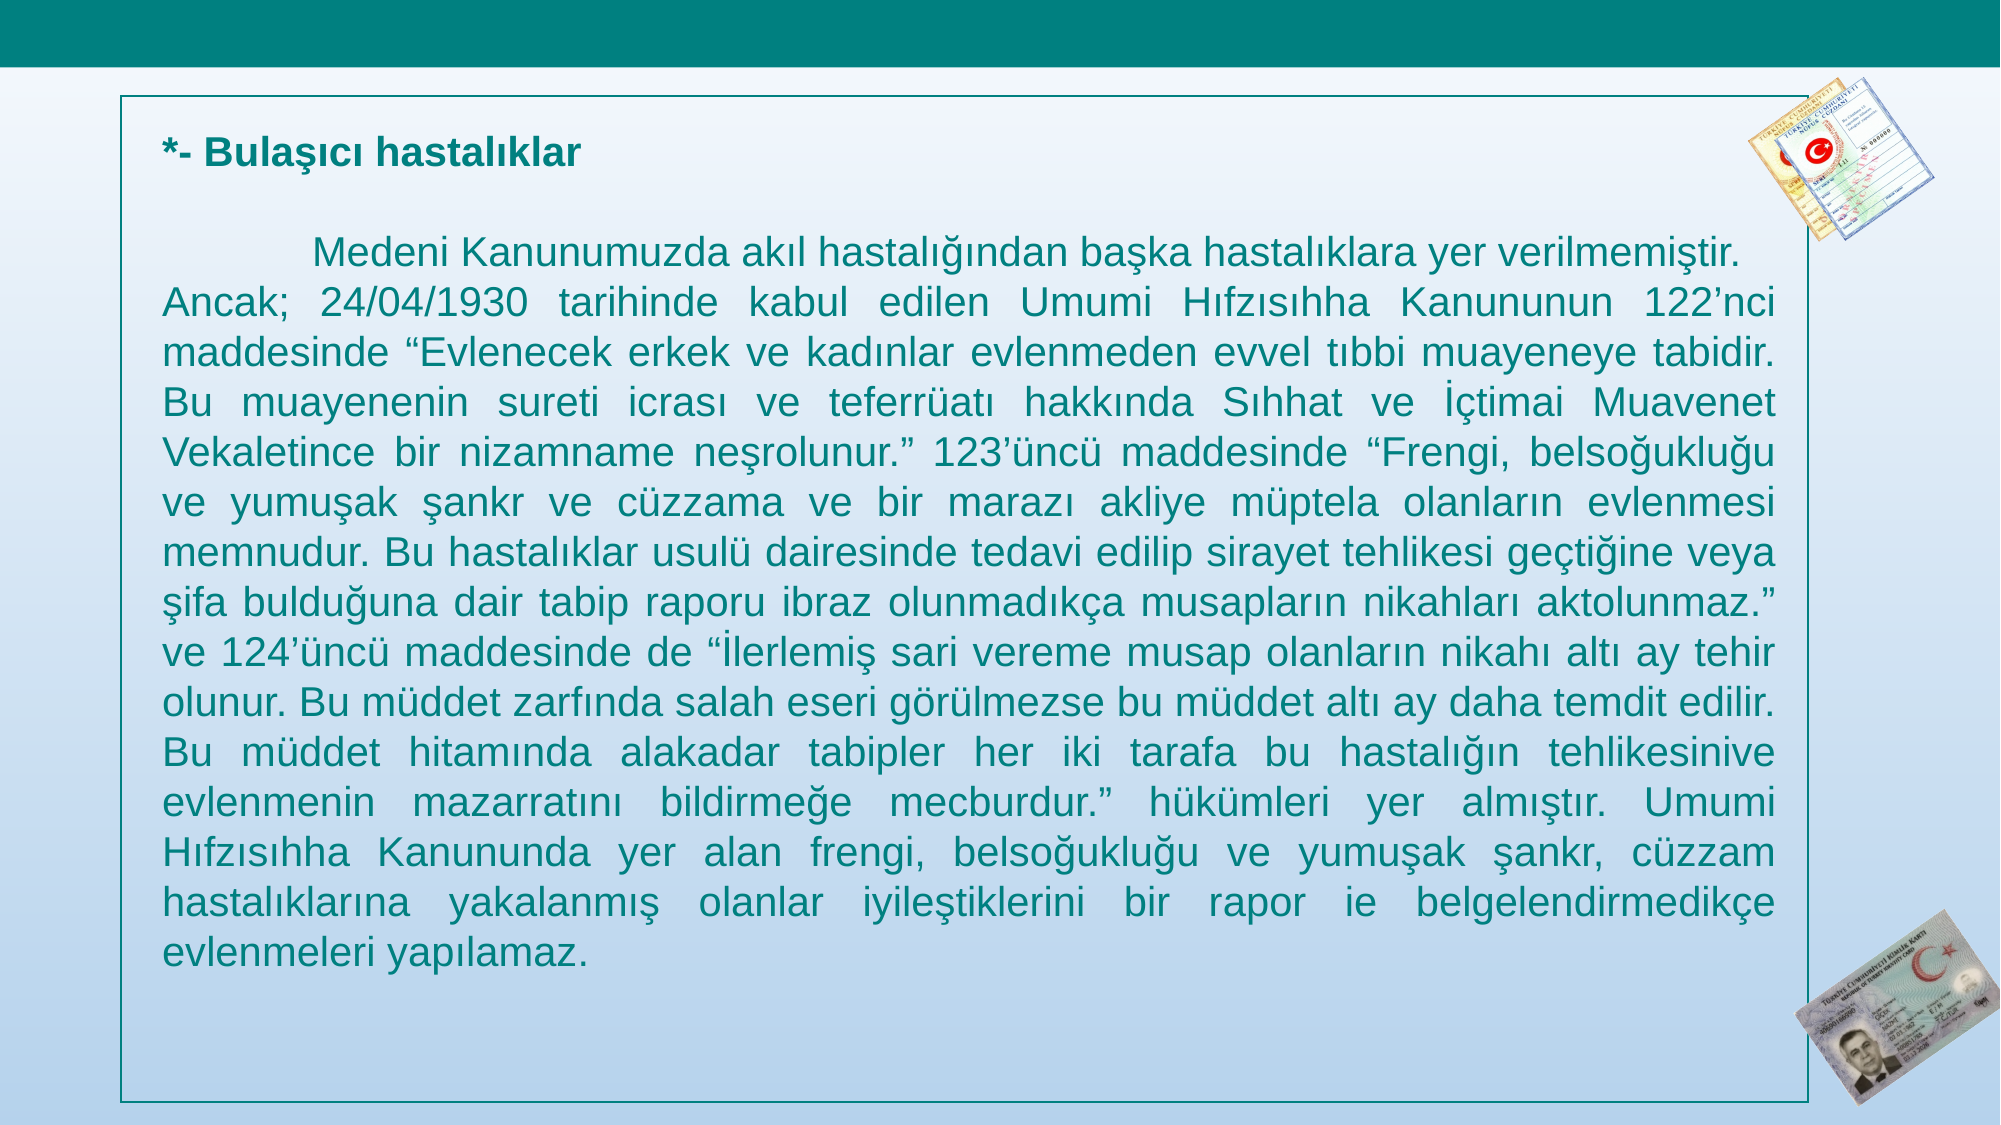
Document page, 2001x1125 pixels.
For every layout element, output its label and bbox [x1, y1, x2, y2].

text_box [120, 95, 1809, 1103]
picture [1821, 77, 1873, 90]
picture [1747, 122, 1775, 180]
picture [1794, 909, 2000, 1106]
picture [1908, 140, 1935, 197]
text_box [1775, 90, 1908, 229]
picture [1810, 229, 1863, 242]
text_box [0, 0, 2000, 68]
